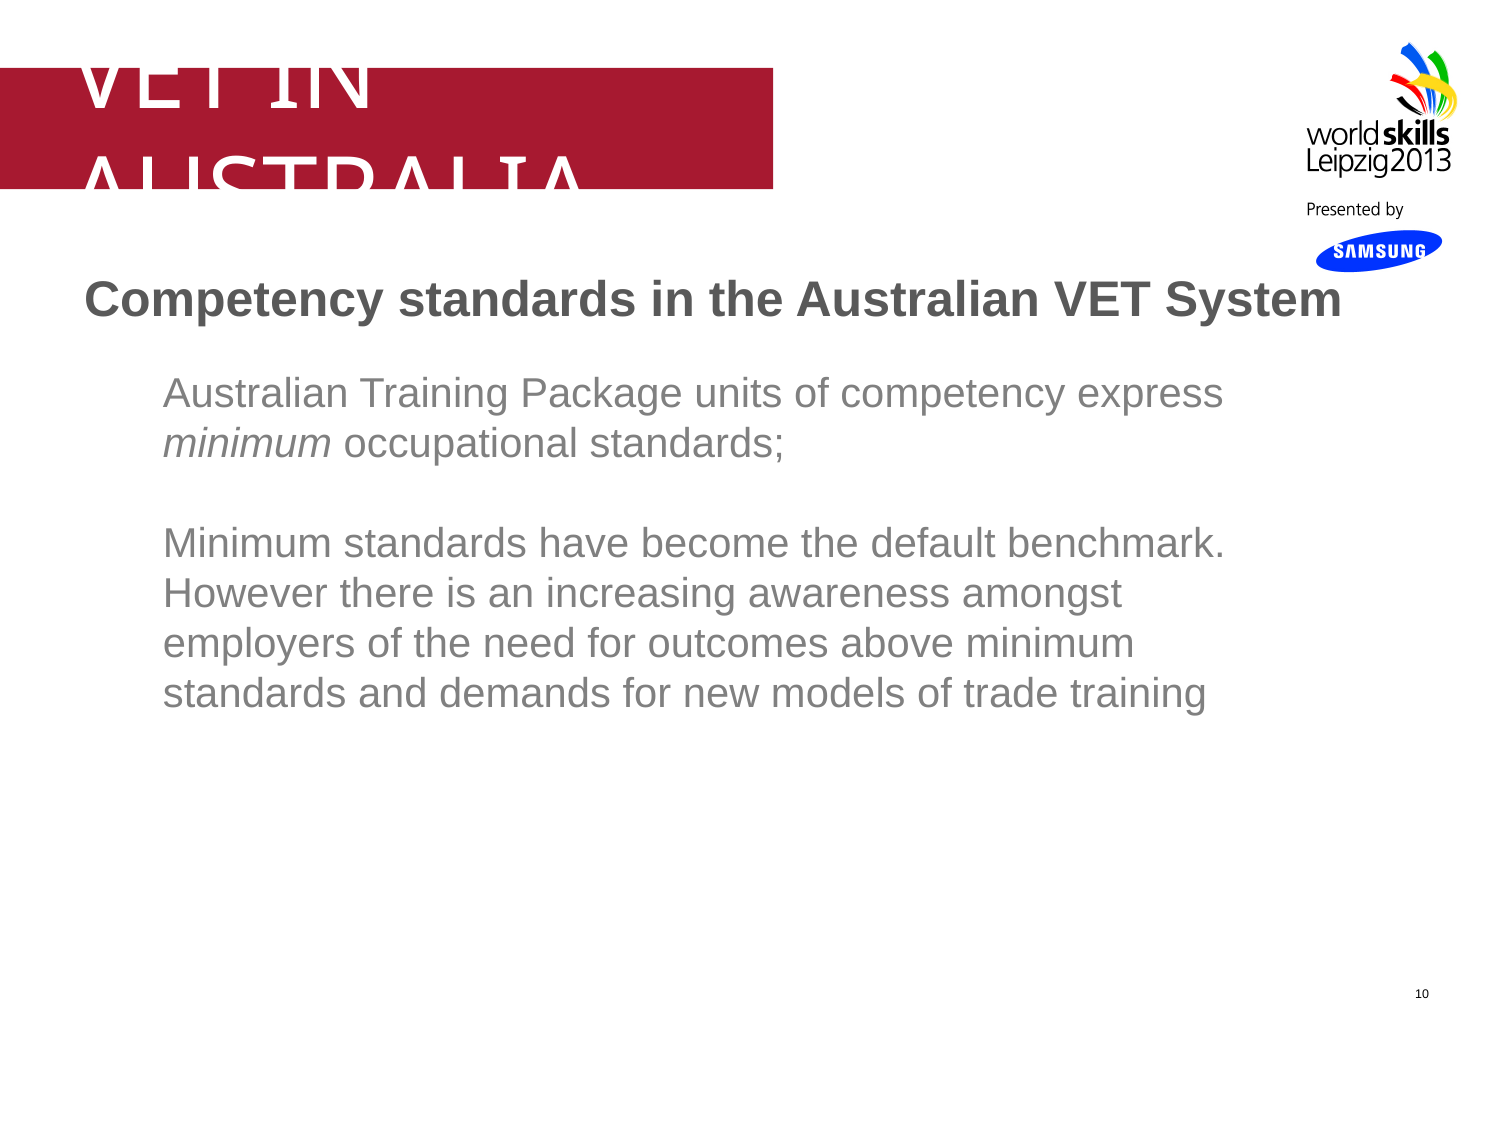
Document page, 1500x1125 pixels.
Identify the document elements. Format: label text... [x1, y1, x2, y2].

picture [1264, 0, 1500, 300]
text_box 10 [1375, 985, 1430, 1001]
list Competency standards in the Australian VET System [78, 280, 1349, 327]
text_box Australian Training Package units of competency express minimum occupational standards; Minimum standards have become the default benchmark. However there is an increasing awareness amongst employers of the need for outcomes above minimum standards and demands for new models of trade training [148, 357, 1280, 773]
title VET in Australia [0, 67, 774, 190]
